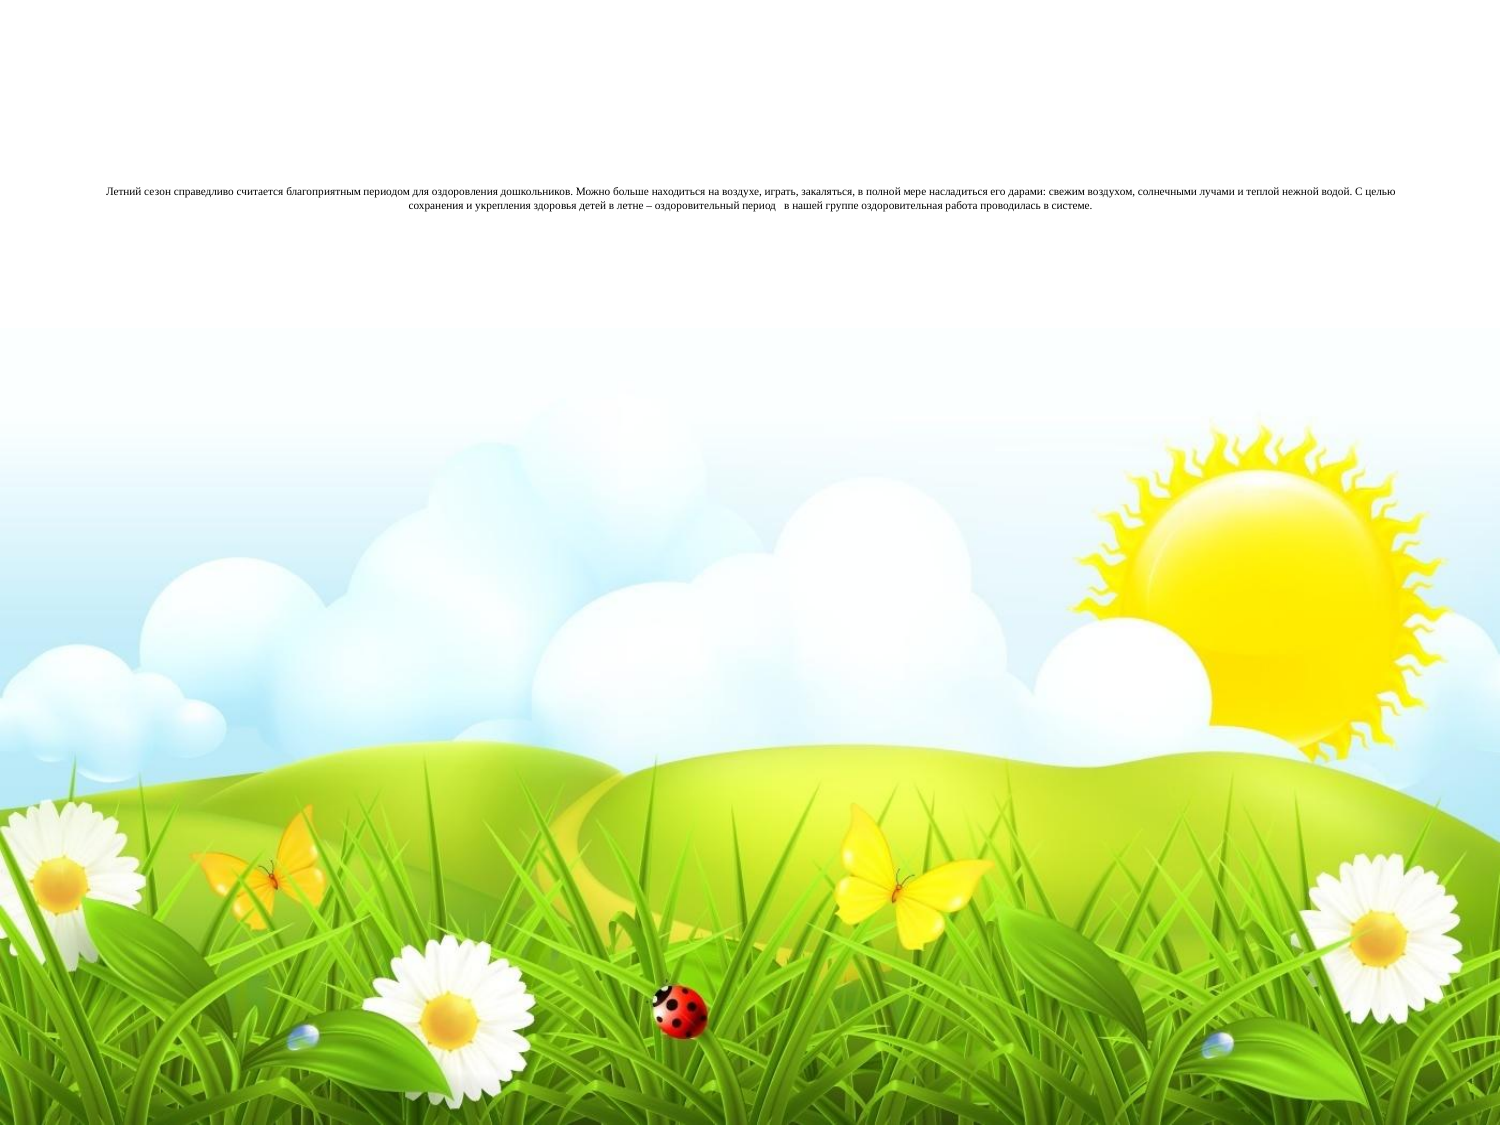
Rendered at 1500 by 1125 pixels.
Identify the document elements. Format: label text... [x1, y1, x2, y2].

picture [0, 327, 1500, 1125]
title Летний сезон справедливо считается благоприятным периодом для оздоровления дошкольников. Можно больше находиться на воздухе, играть, закаляться, в полной мере насладиться его дарами: свежим воздухом, солнечными лучами и теплой нежной водой. С целью сохранения и укрепления здоровья детей в летне – оздоровительный период в нашей группе оздоровительная работа проводилась в системе. [75, 45, 1425, 233]
